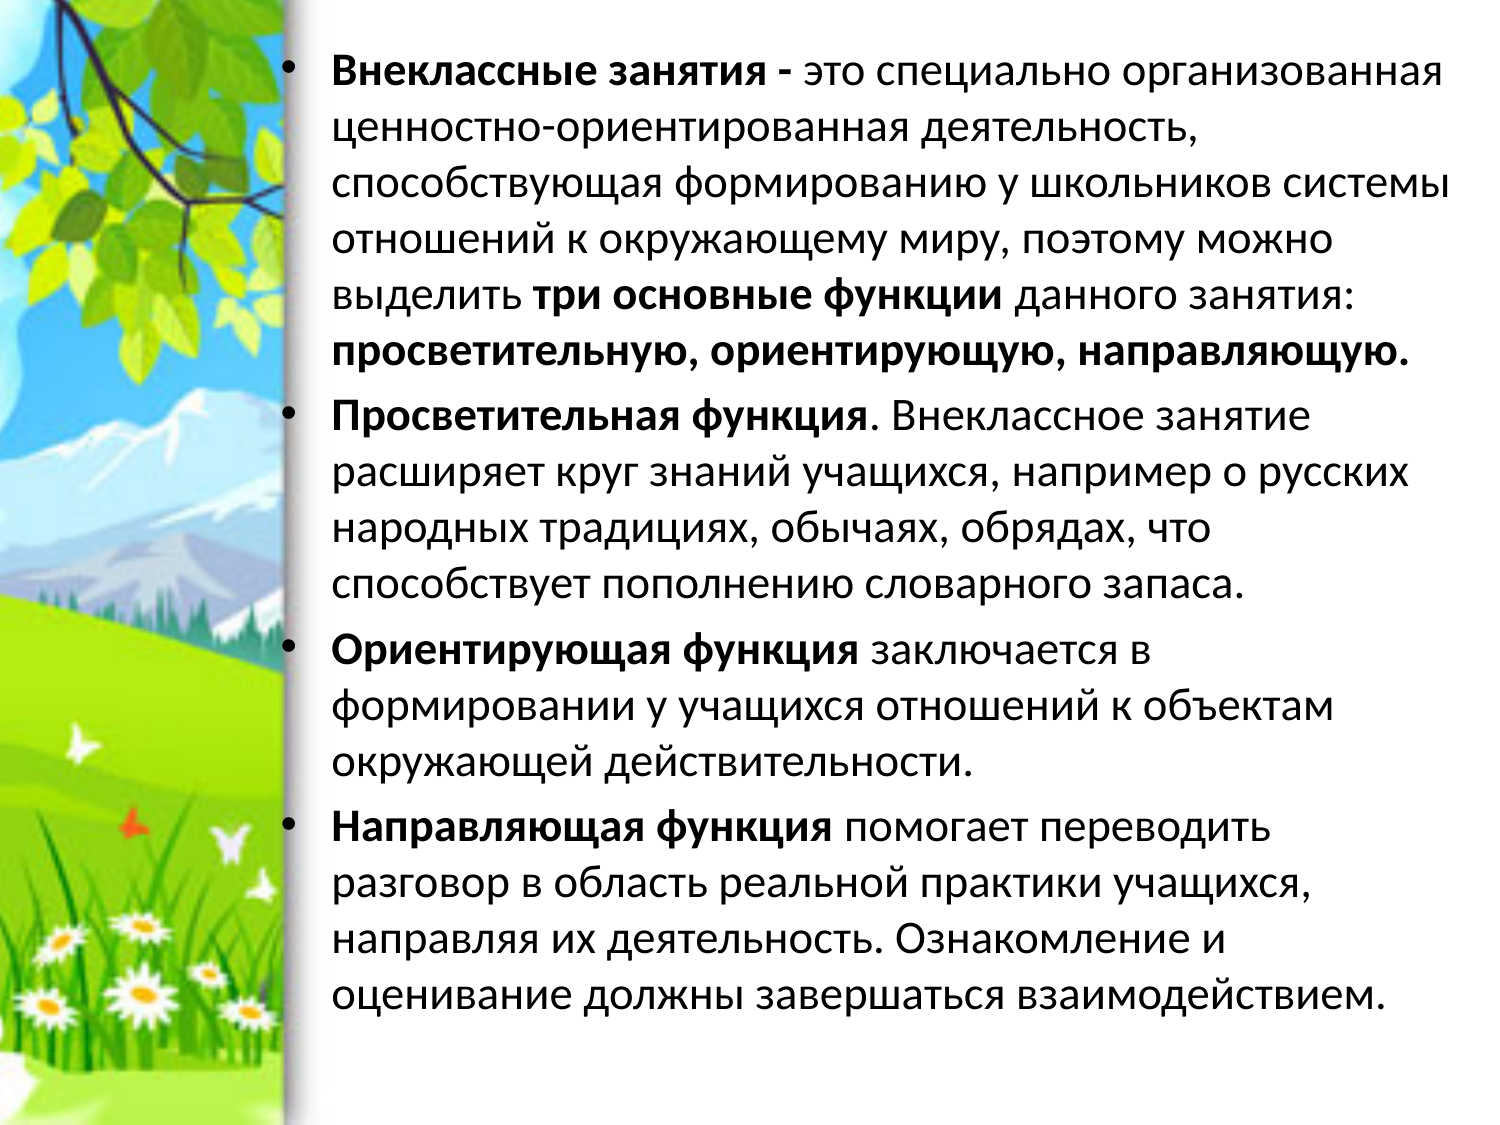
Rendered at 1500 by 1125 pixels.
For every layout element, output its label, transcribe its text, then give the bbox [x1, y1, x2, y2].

list Внеклассные занятия - это специально организованная ценностно-ориентированная деятельность, способствующая формированию у школьников системы отношений к окружающему миру, поэтому можно выделить три основные функции данного занятия: просветительную, ориентирующую, направляющую. Просветительная функция. Внеклассное занятие расширяет круг знаний учащихся, например о русских народных традициях, обычаях, обрядах, что способствует пополнению словарного запаса. Ориентирующая функция заключается в формировании у учащихся отношений к объектам окружающей действительности. Направляющая функция помогает переводить разговор в область реальной практики учащихся, направляя их деятельность. Ознакомление и оценивание должны завершаться взаимодействием. [265, 30, 1471, 1094]
picture [0, 0, 1500, 1125]
